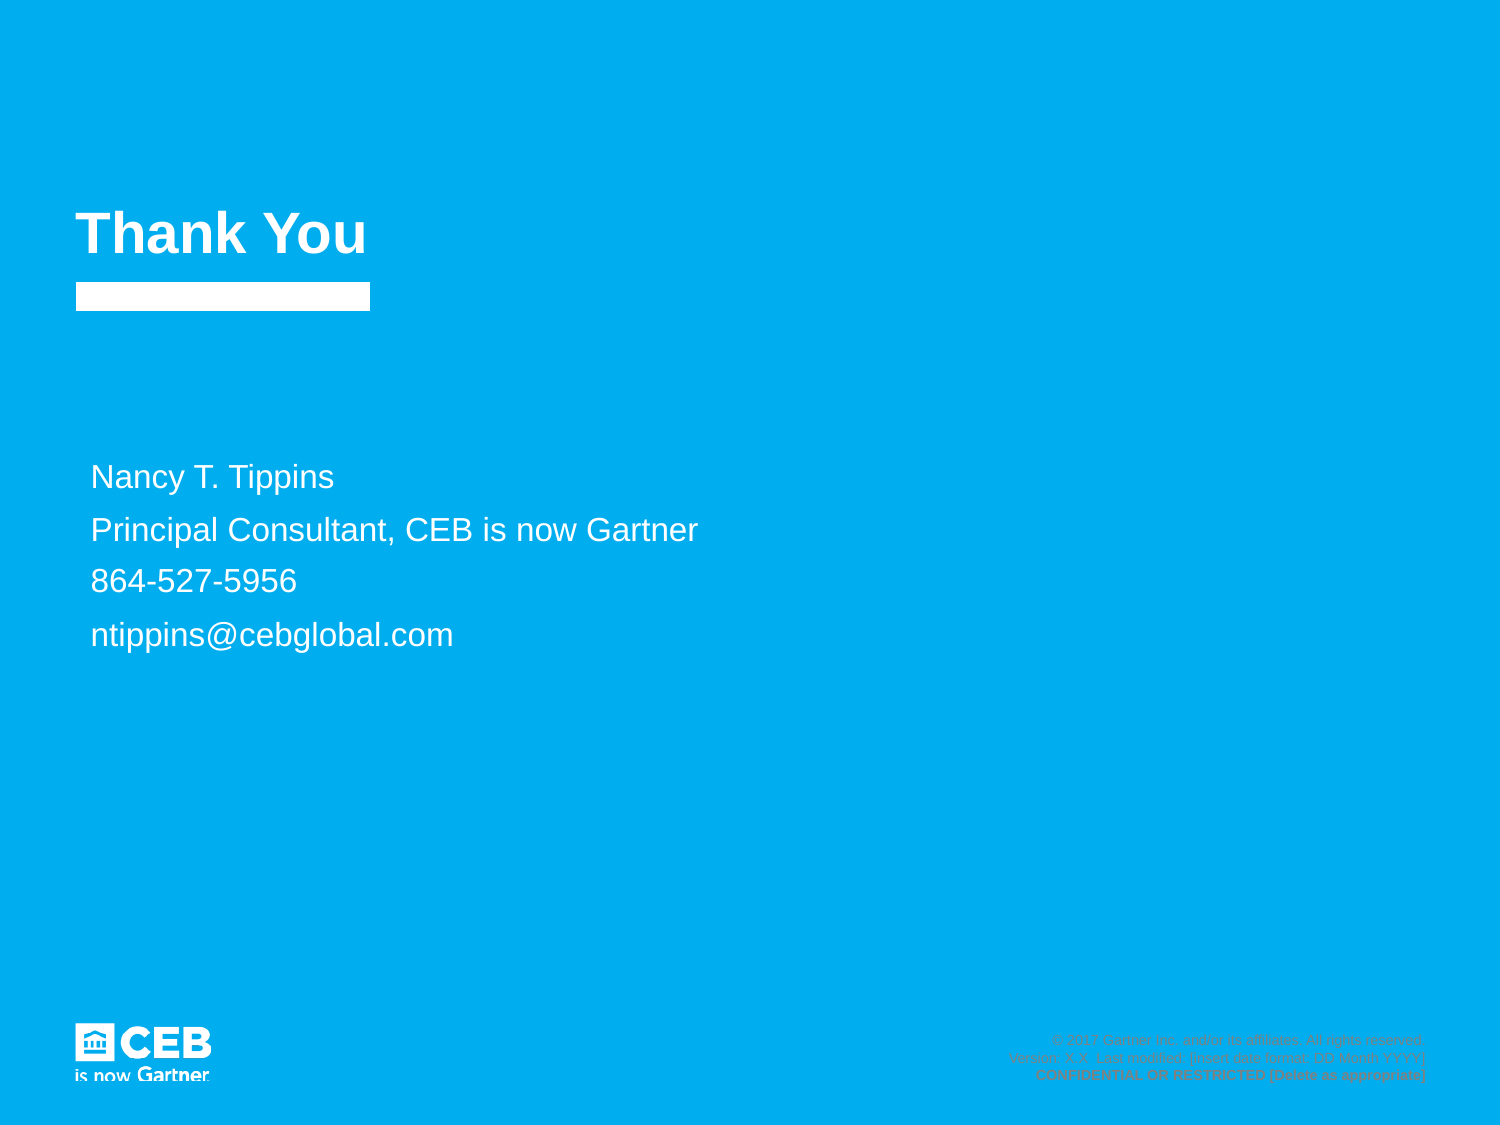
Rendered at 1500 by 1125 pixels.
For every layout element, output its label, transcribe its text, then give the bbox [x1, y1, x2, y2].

list 864-527-5956 [75, 551, 1046, 605]
list Nancy T. Tippins [75, 447, 1046, 501]
list Principal Consultant, CEB is now Gartner [75, 501, 1046, 551]
list ntippins@cebglobal.com [75, 605, 1046, 707]
